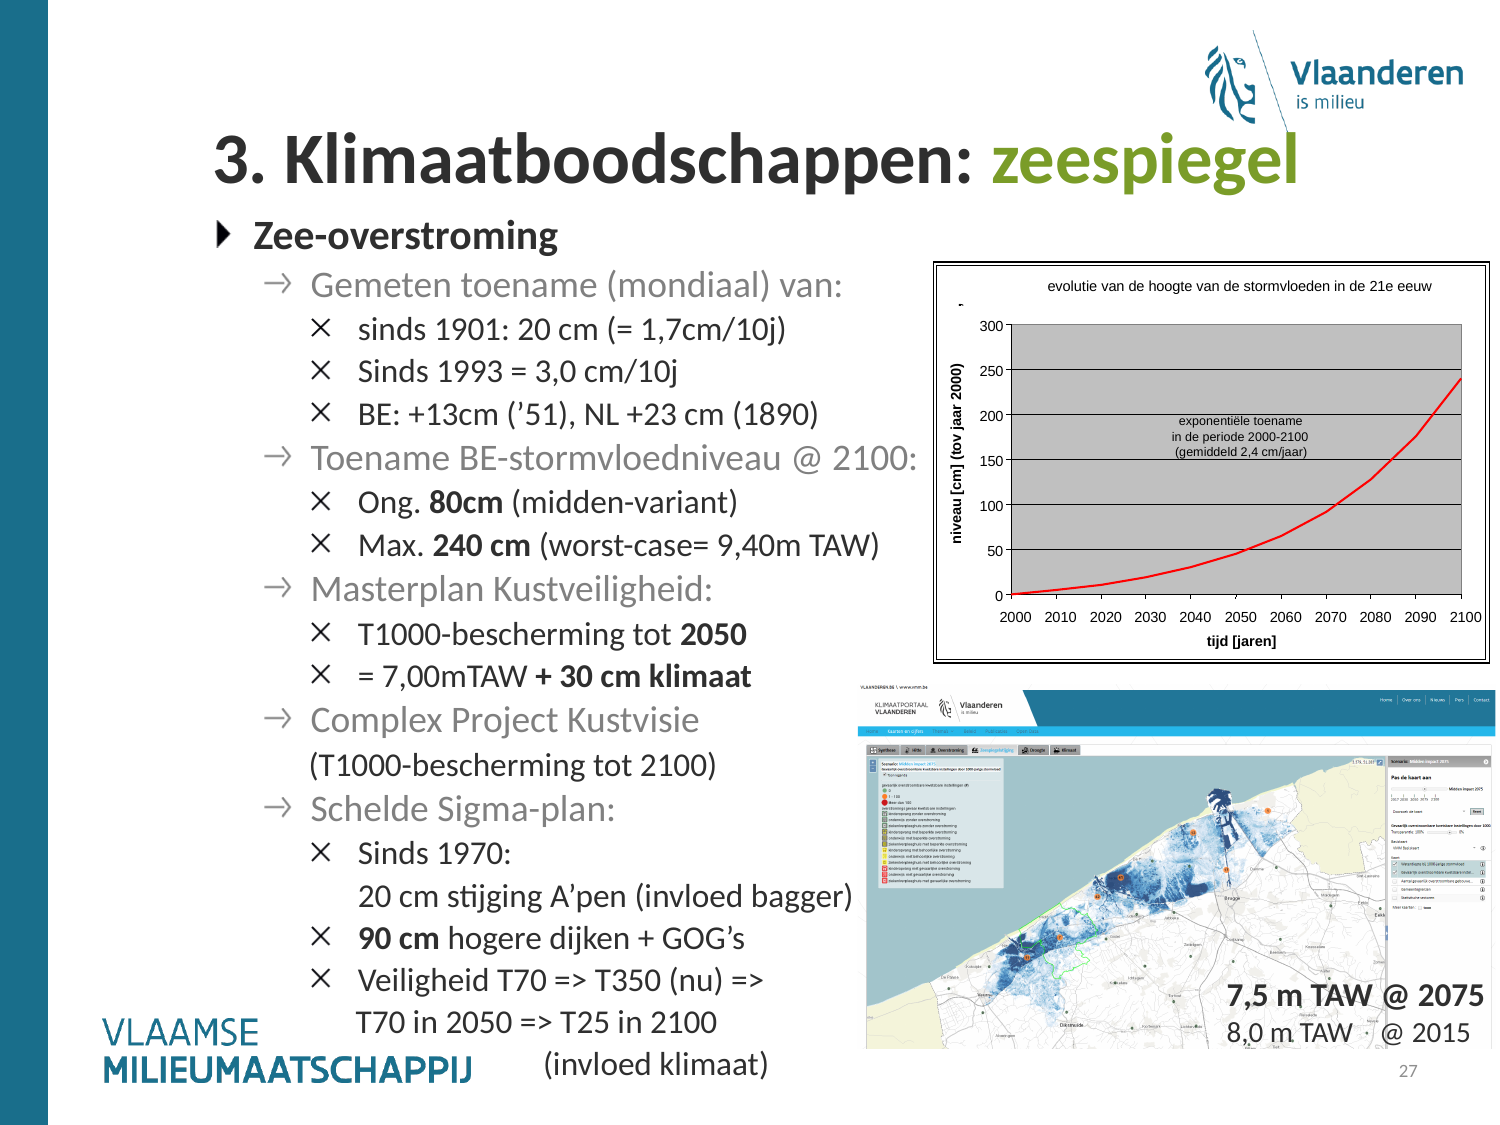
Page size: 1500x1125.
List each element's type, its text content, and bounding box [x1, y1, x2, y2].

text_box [933, 261, 1490, 664]
text_box 7,5 m TAW @ 2075 8,0 m TAW @ 2015 [1211, 965, 1500, 1056]
picture [310, 968, 351, 989]
picture [263, 797, 302, 818]
text_box Zee-overstroming Gemeten toename (mondiaal) van: sinds 1901: 20 cm (= 1,7cm/10j) Sinds 1993 = 3,0 cm/10j BE: +13cm (’51), NL +23 cm (1890) Toename BE-stormvloedniveau @ 2100: Ong. 80cm (midden-variant) Max. 240 cm (worst-case= 9,40m TAW) Masterplan Kustveiligheid: T1000-bescherming tot 2050 = 7,00mTAW + 30 cm klimaat Complex Project Kustvisie (T1000-bescherming tot 2100) Schelde Sigma-plan: Sinds 1970: 20 cm stijging A’pen (invloed bagger) 90 cm hogere dijken + GOG’s Veiligheid T70 => T350 (nu) => T70 in 2050 => T25 in 2100 (invloed klimaat) [216, 214, 1476, 1099]
picture [310, 664, 351, 685]
picture [1205, 30, 1464, 141]
picture [263, 446, 302, 467]
picture [263, 273, 302, 294]
picture [310, 402, 351, 423]
picture [310, 318, 351, 338]
picture [310, 622, 351, 643]
picture [216, 220, 254, 248]
picture [857, 684, 1496, 1050]
picture [310, 491, 351, 512]
picture [310, 533, 351, 554]
picture [310, 926, 351, 947]
title 3. Klimaatboodschappen: zeespiegel [212, 123, 1430, 199]
picture [310, 360, 351, 381]
picture [263, 577, 302, 598]
picture [102, 1018, 216, 1083]
slide_number 27 [1344, 1056, 1433, 1099]
picture [310, 842, 351, 863]
picture [263, 708, 302, 729]
